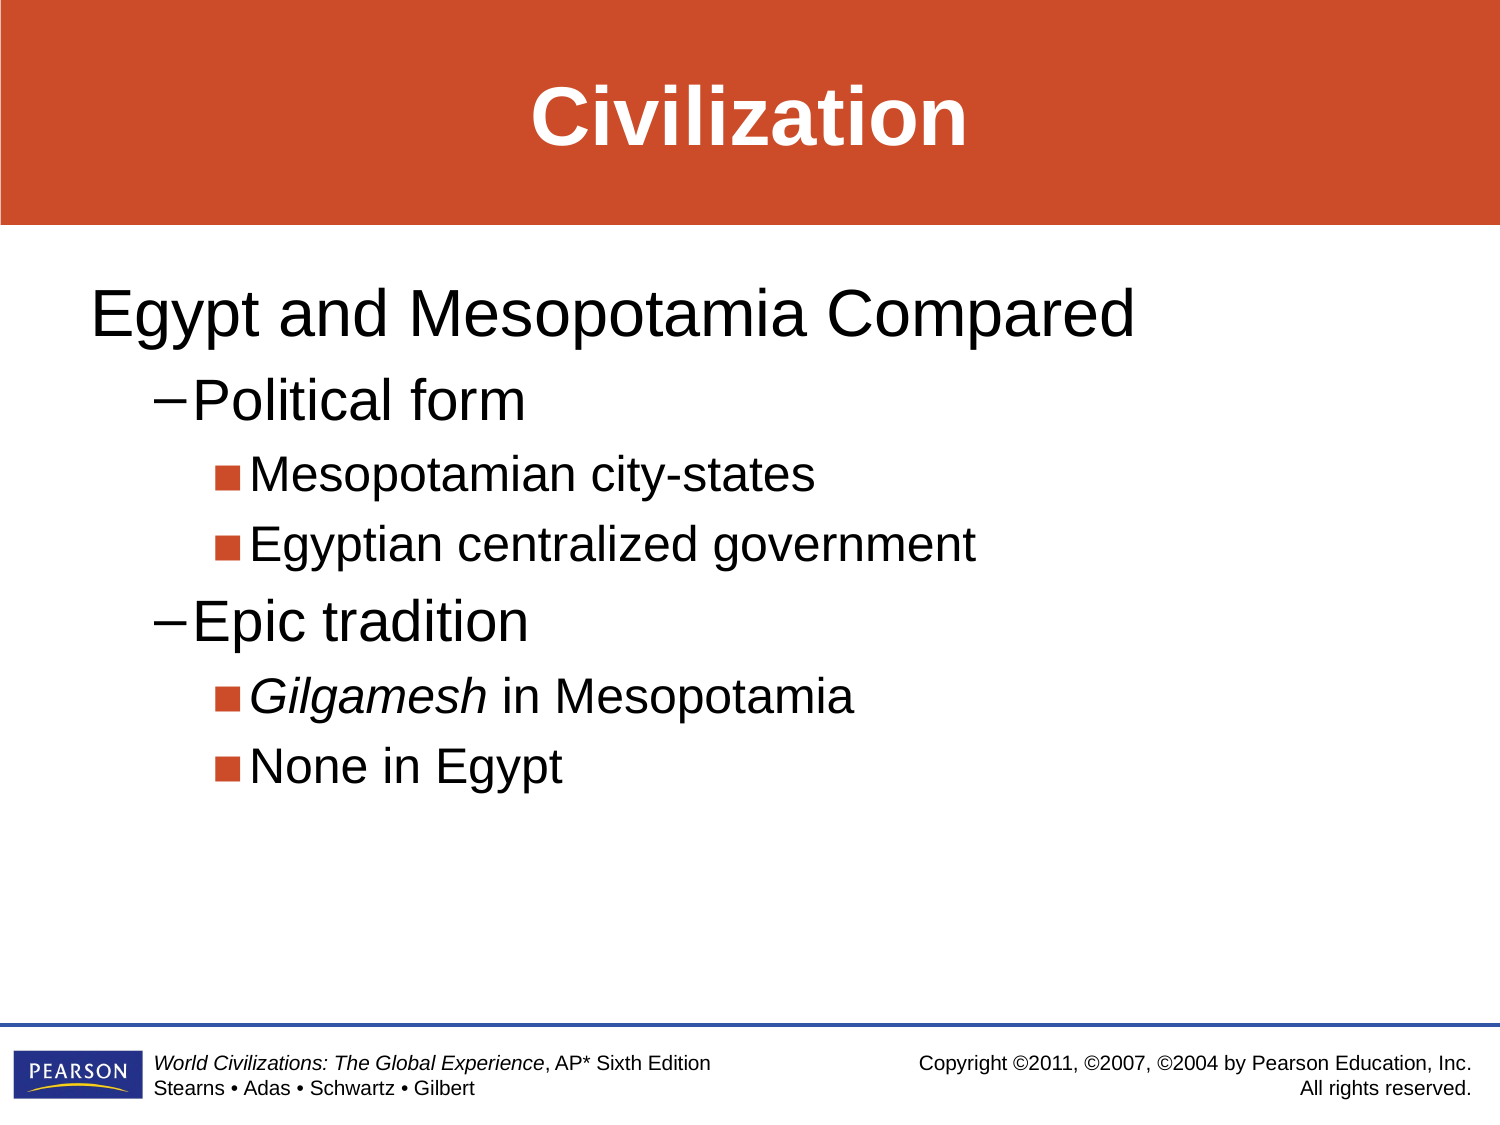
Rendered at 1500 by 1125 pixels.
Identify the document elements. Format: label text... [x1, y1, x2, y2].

list Egypt and Mesopotamia Compared Political form Mesopotamian city-states Egyptian centralized government Epic tradition Gilgamesh in Mesopotamia None in Egypt [75, 262, 1425, 1000]
title Civilization [0, 0, 1500, 225]
picture [12, 1049, 144, 1100]
